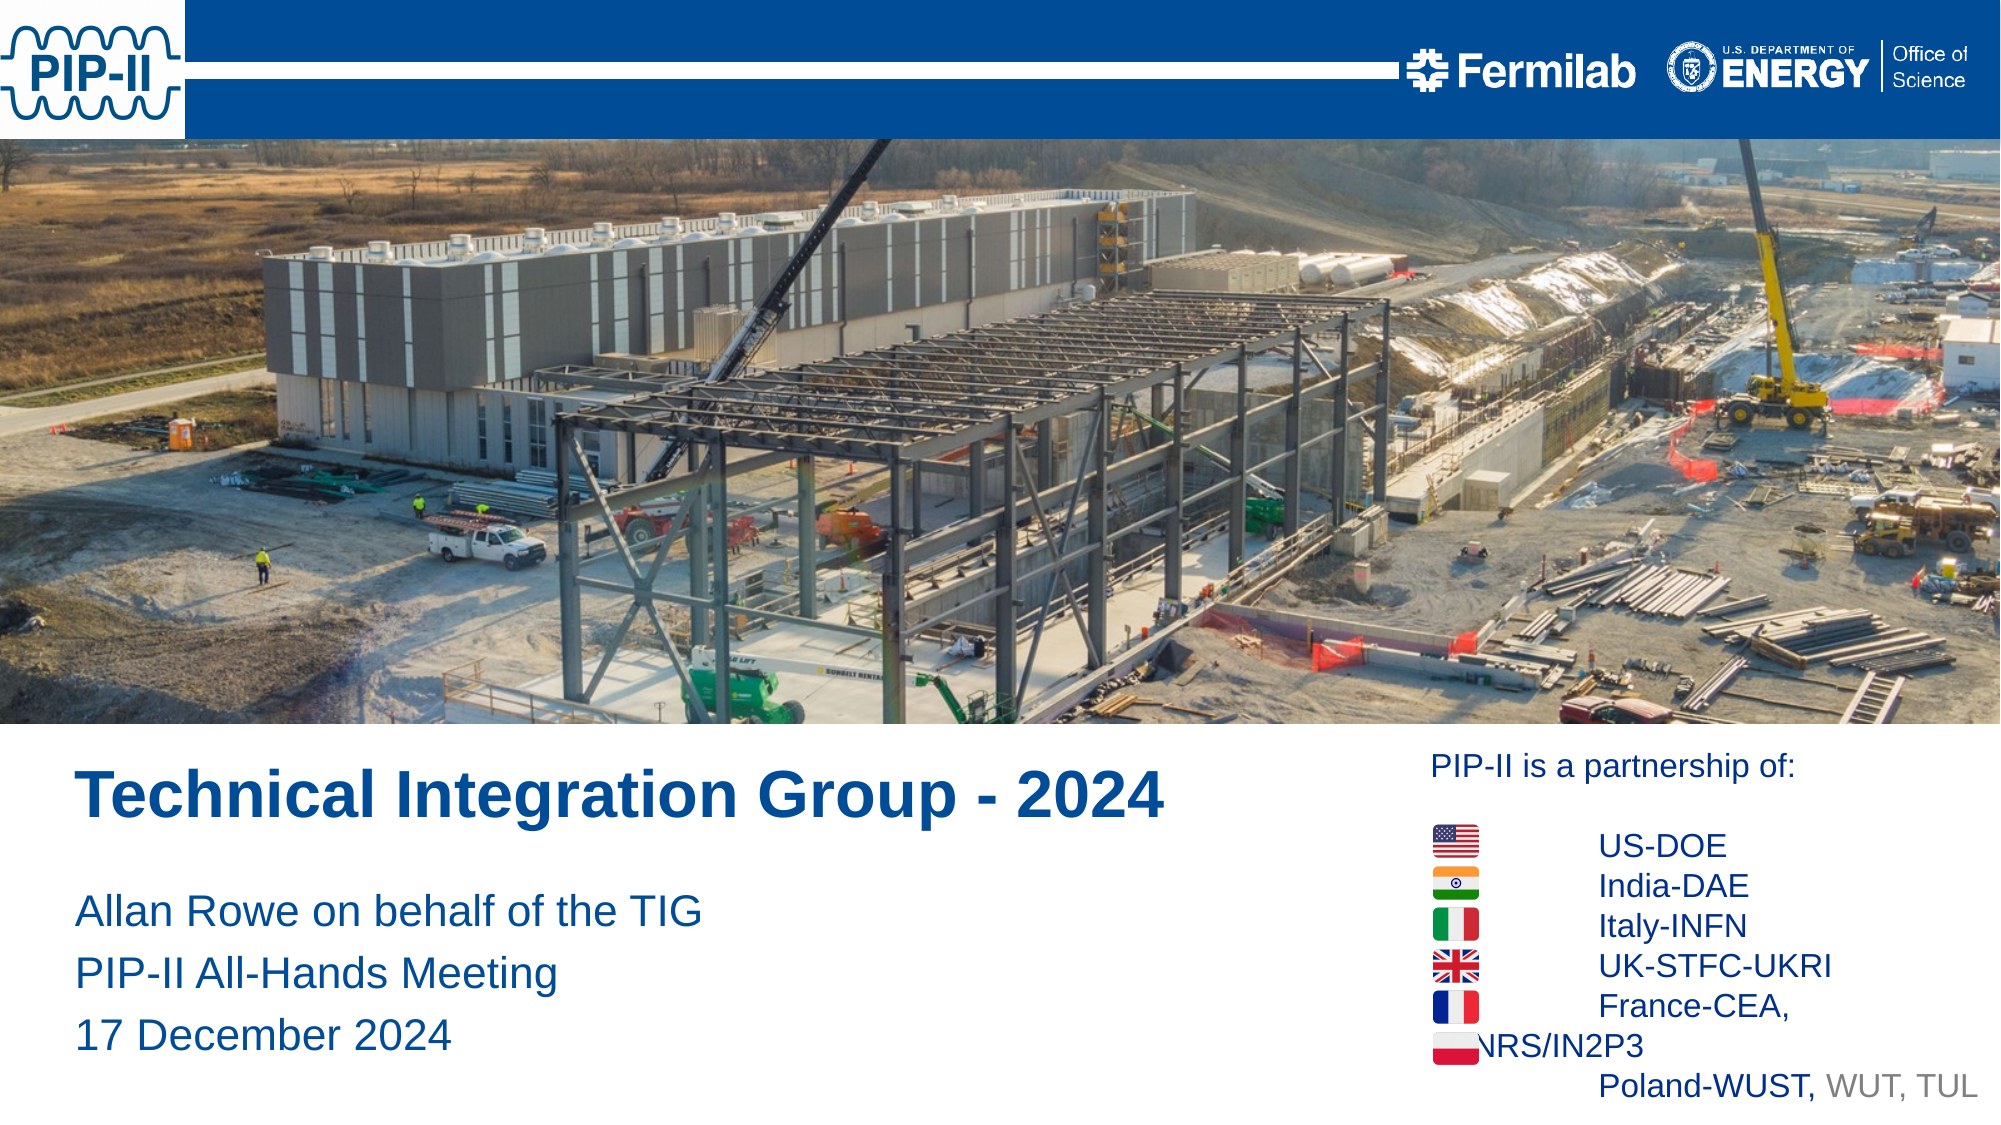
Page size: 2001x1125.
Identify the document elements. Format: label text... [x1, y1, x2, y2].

list Technical Integration Group - 2024 [74, 708, 1402, 873]
picture [1433, 818, 1479, 874]
list Allan Rowe on behalf of the TIG PIP-II All-Hands Meeting 17 December 2024 [74, 874, 1934, 1079]
picture [0, 0, 2000, 724]
